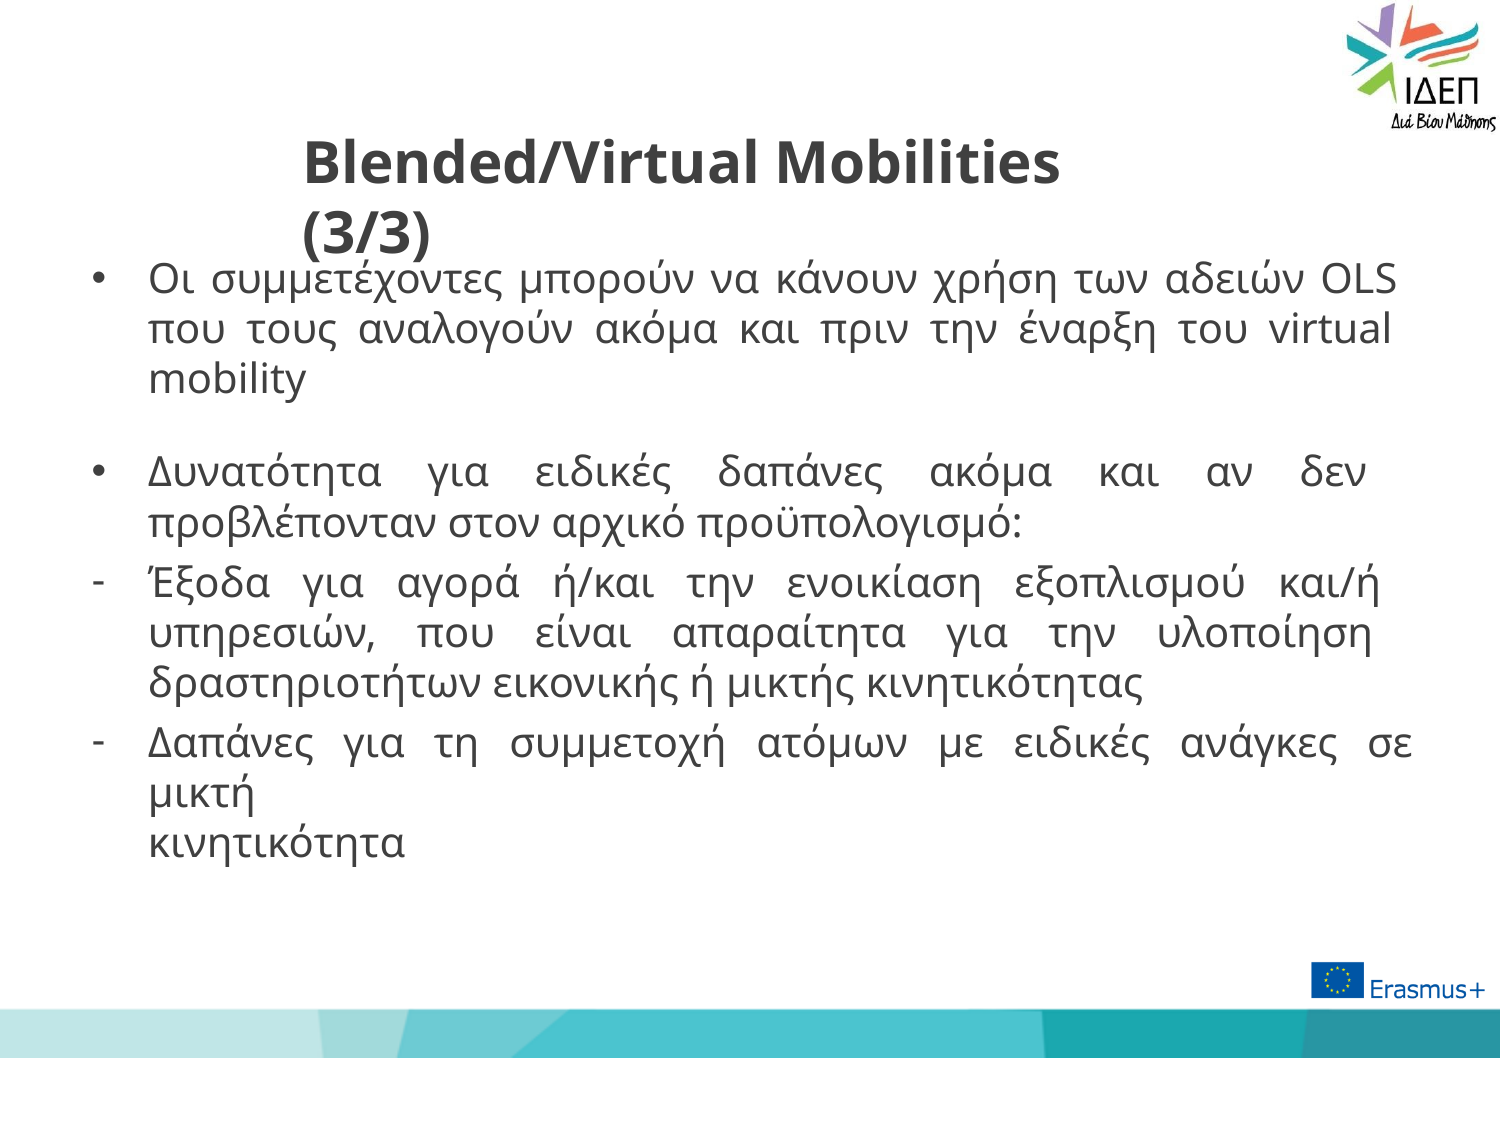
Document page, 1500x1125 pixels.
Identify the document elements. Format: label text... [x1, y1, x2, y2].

picture [0, 1008, 1500, 1058]
text_box Oι συμμετέχοντες μπορούν να κάνουν χρήση των αδειών ΟLS που τους αναλογούν ακόμα και πριν την έναρξη του virtual mobility Δυνατότητα για ειδικές δαπάνες ακόμα και αν δεν προβλέπονταν στον αρχικό προϋπολογισμό: Έξοδα για αγορά ή/και την ενοικίαση εξοπλισμού και/ή υπηρεσιών, που είναι απαραίτητα για την υλοποίηση δραστηριοτήτων εικονικής ή μικτής κινητικότητας Δαπάνες για τη συμμετοχή ατόμων με ειδικές ανάγκες σε μικτή κινητικότητα [89, 250, 1414, 866]
picture [1311, 961, 1485, 999]
title Blended/Virtual Mobilities (3/3) [300, 122, 1179, 313]
picture [1342, 0, 1500, 135]
